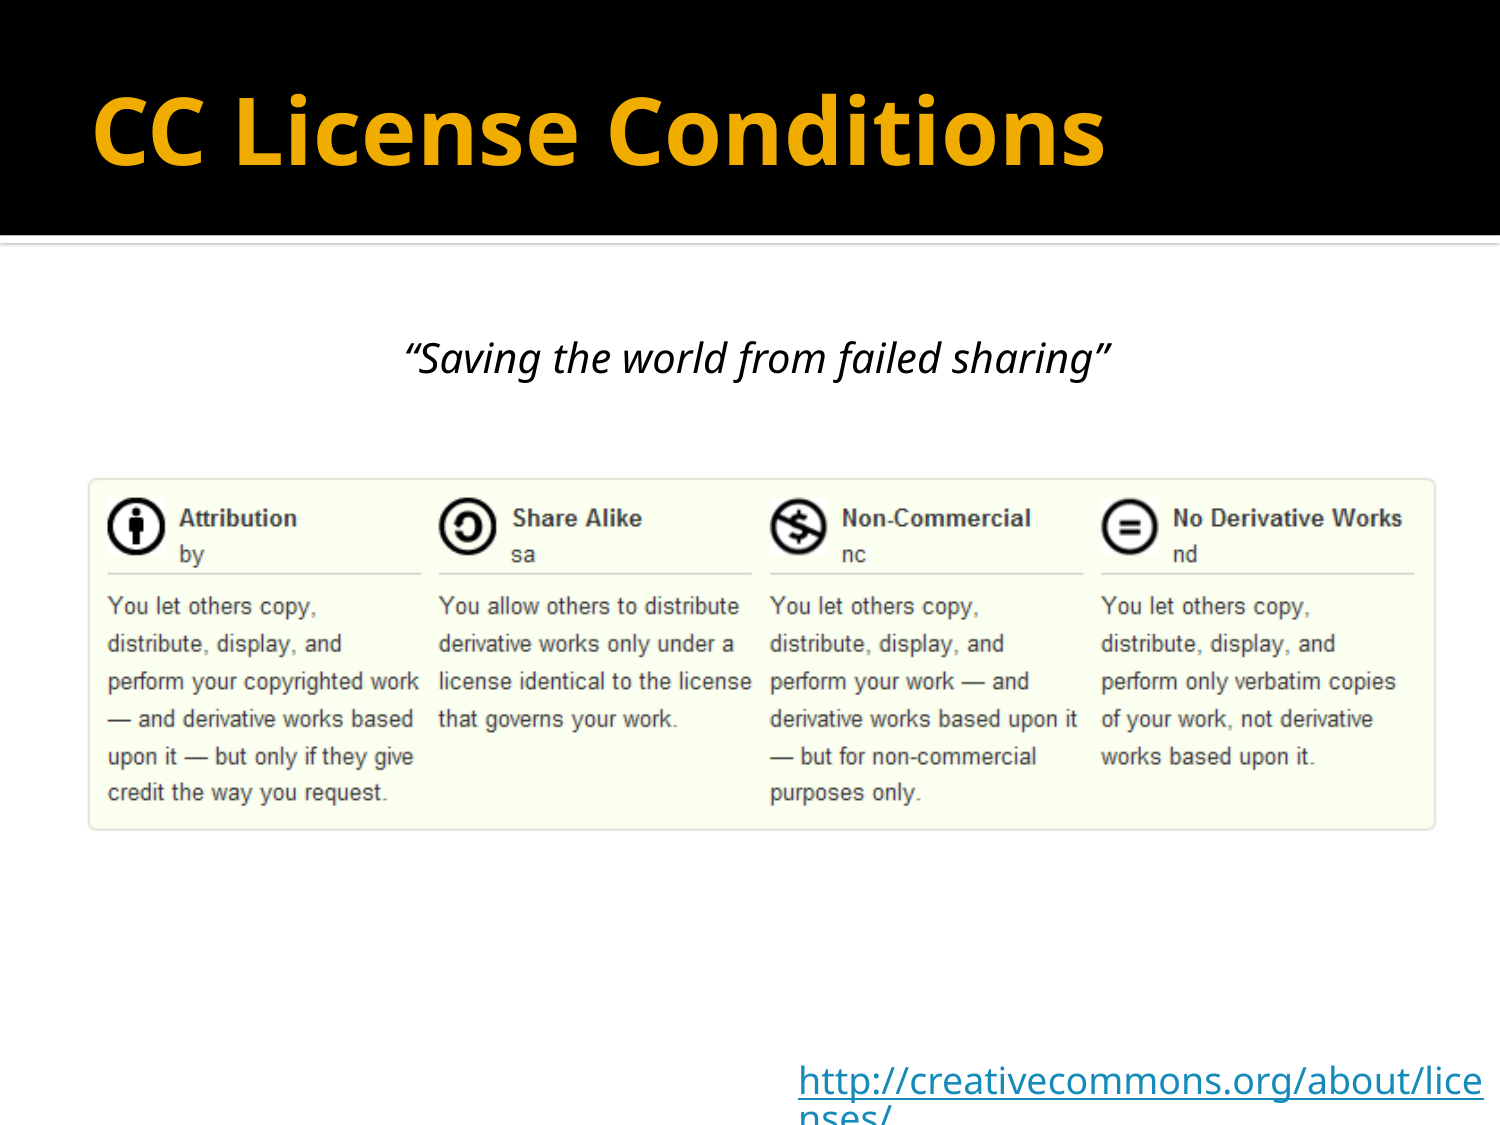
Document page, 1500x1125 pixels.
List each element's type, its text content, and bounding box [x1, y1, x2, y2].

text_box “Saving the world from failed sharing” [387, 324, 1125, 390]
title CC License Conditions [75, 25, 1425, 231]
text_box http://creativecommons.org/about/licenses/ [783, 1049, 1500, 1125]
picture [62, 449, 1438, 837]
